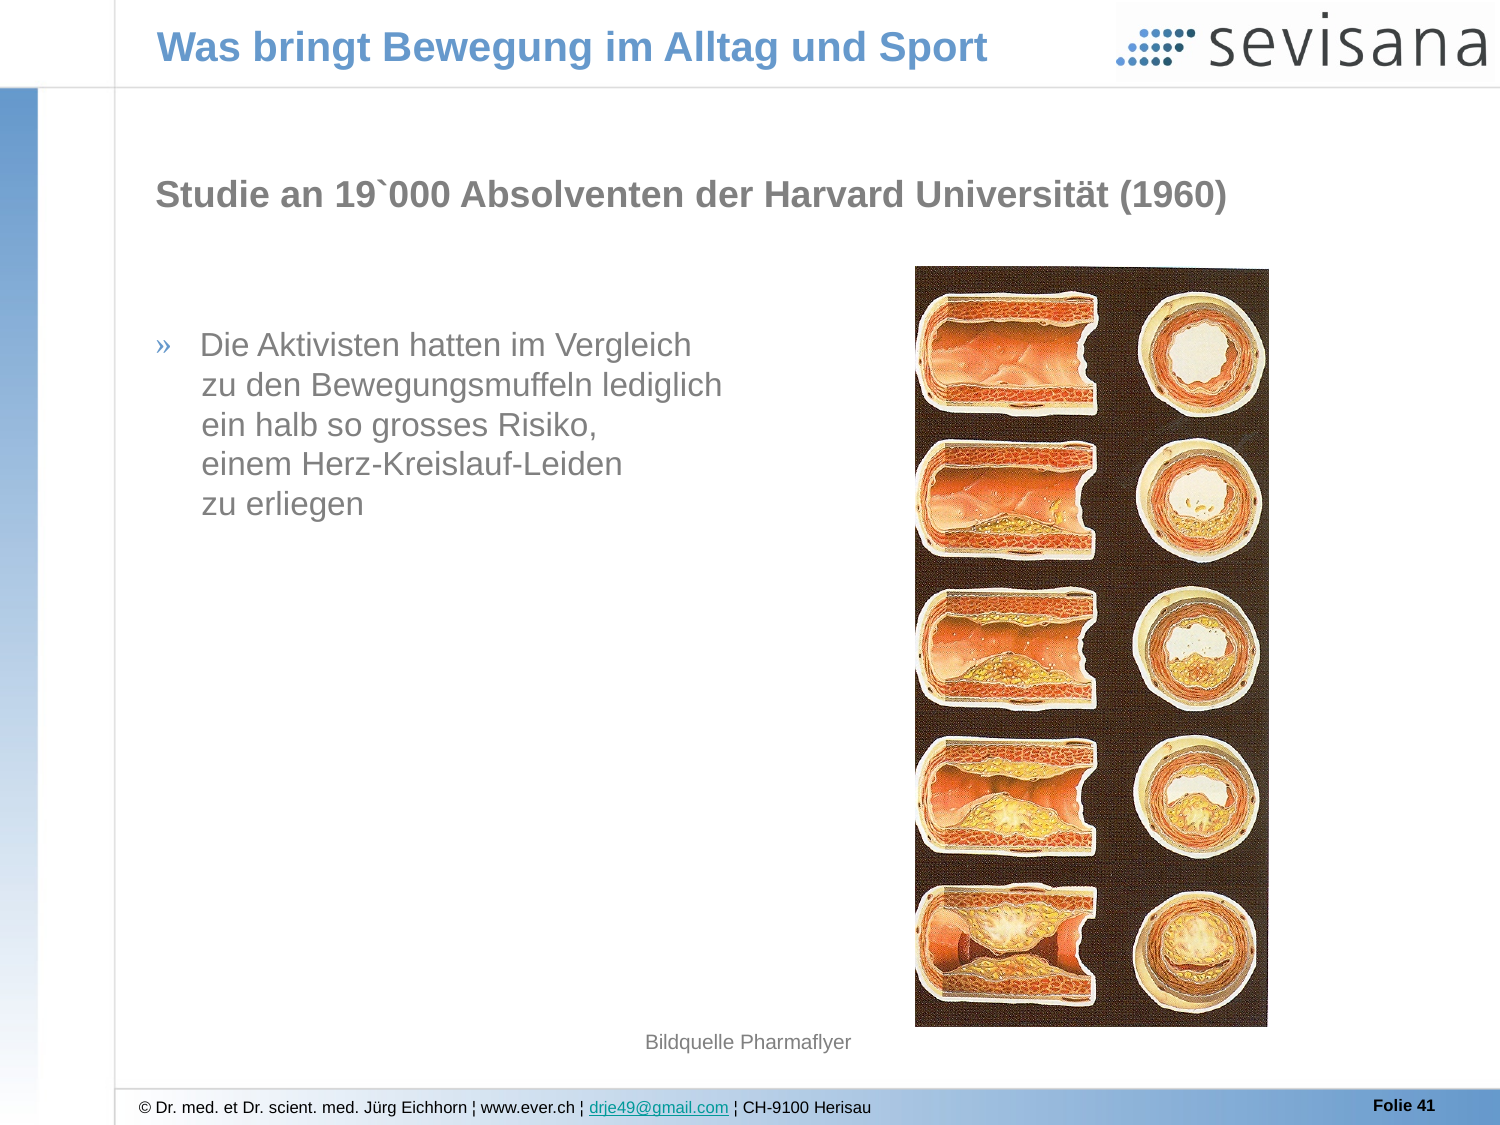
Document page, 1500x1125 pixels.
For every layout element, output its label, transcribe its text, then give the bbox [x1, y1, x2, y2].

list Studie an 19`000 Absolventen der Harvard Universität (1960) Die Aktivisten hatten im Vergleich zu den Bewegungsmuffeln lediglich ein halb so grosses Risiko, einem Herz-Kreislauf-Leiden zu erliegen [140, 162, 1430, 1026]
title Was bringt Bewegung im Alltag und Sport [141, 7, 1105, 83]
picture [0, 0, 1500, 1125]
text_box Bildquelle Pharmaflyer [378, 1021, 1119, 1061]
